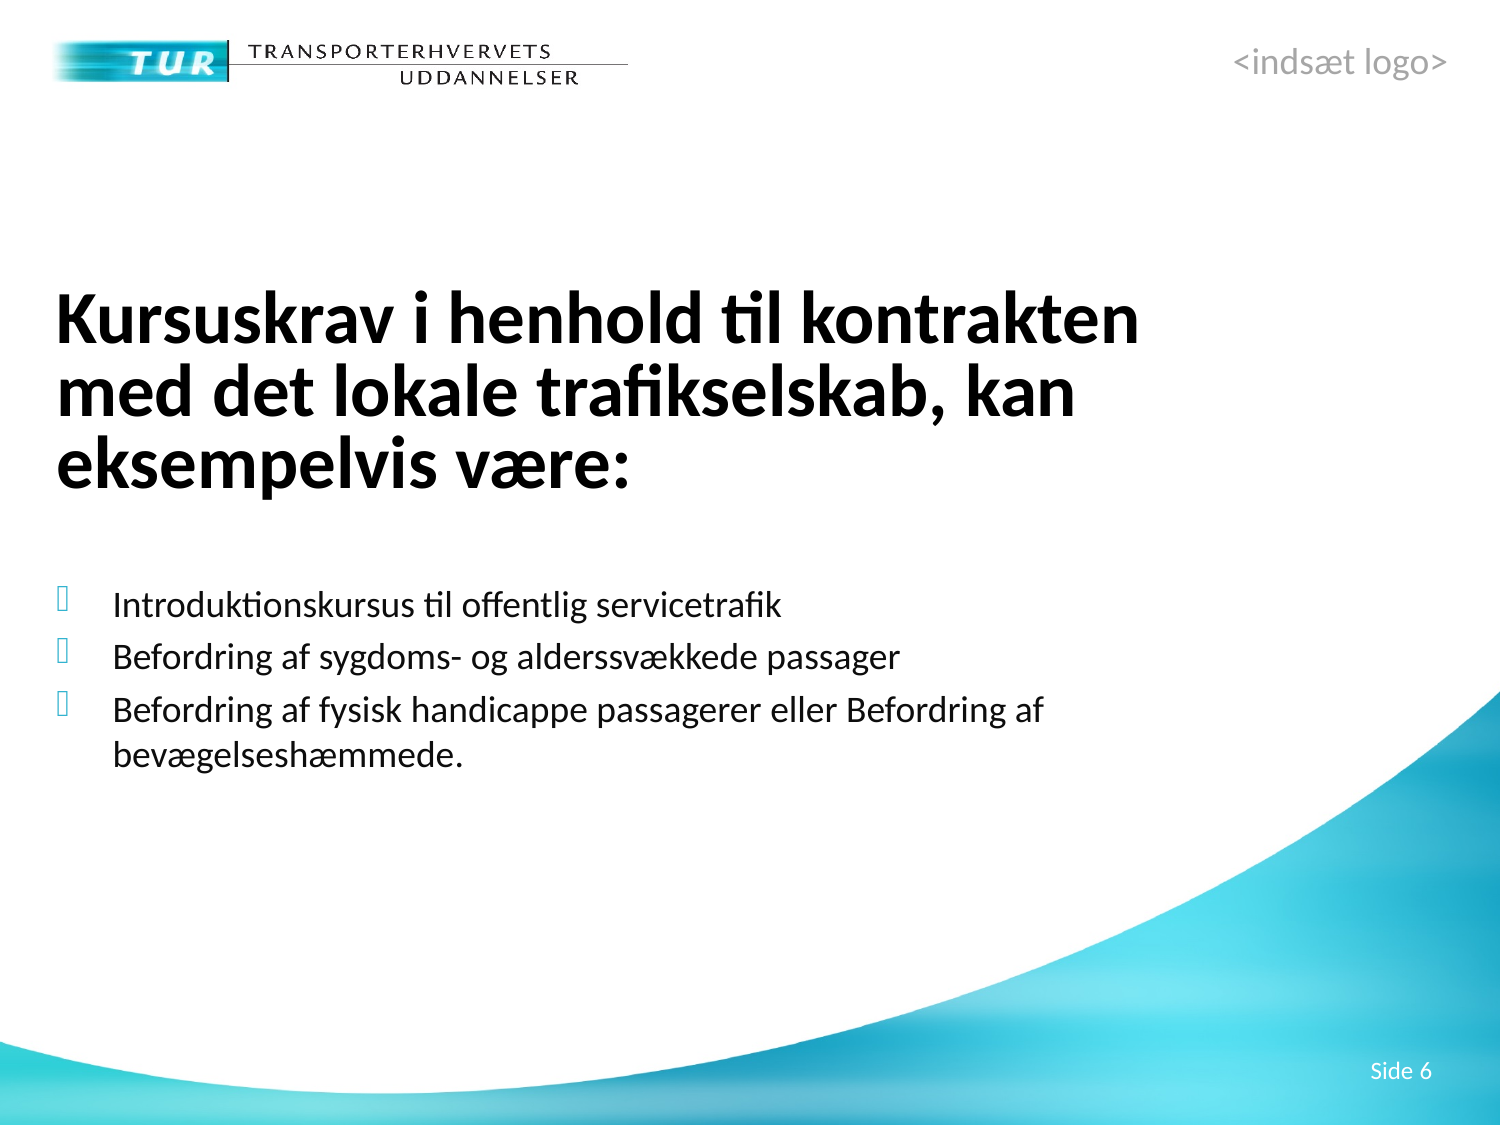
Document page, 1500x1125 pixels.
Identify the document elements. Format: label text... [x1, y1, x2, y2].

list Kursuskrav i henhold til kontrakten med det lokale trafikselskab, kan eksempelvis være: Introduktionskursus til offentlig servicetrafik Befordring af sygdoms- og alderssvækkede passager Befordring af fysisk handicappe passagerer eller Befordring af bevægelseshæmmede. [41, 278, 1392, 917]
picture [0, 0, 1500, 1125]
